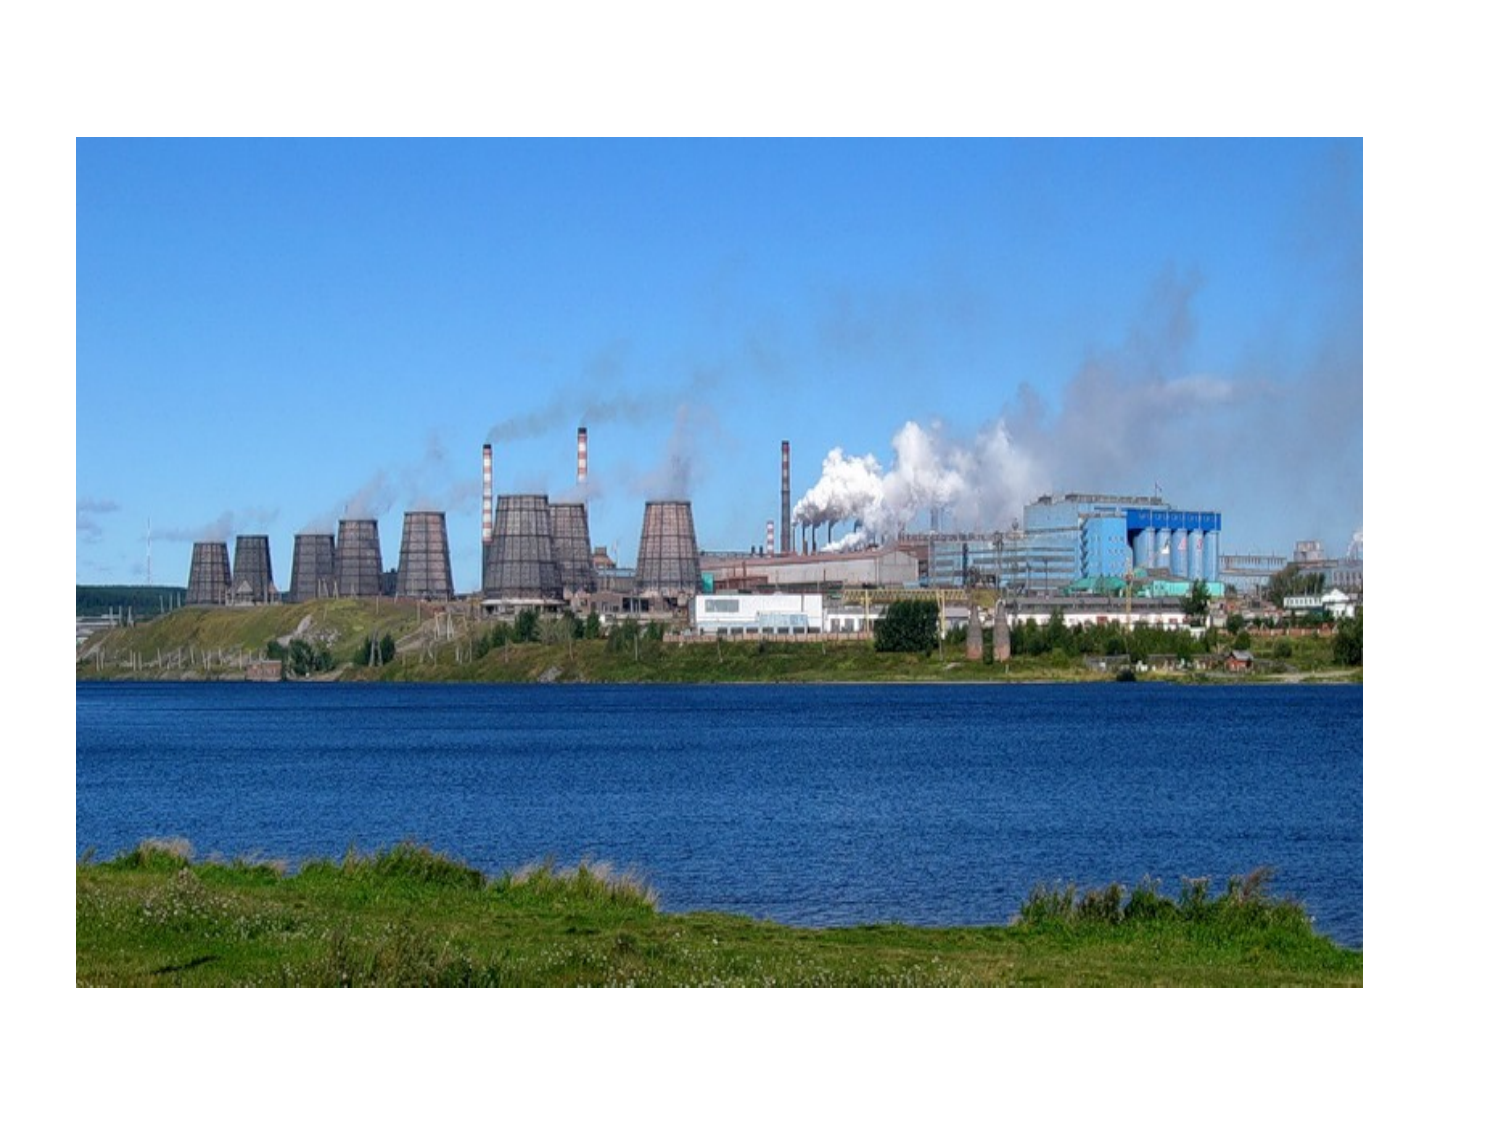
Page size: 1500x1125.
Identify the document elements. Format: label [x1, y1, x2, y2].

picture [76, 136, 1363, 988]
